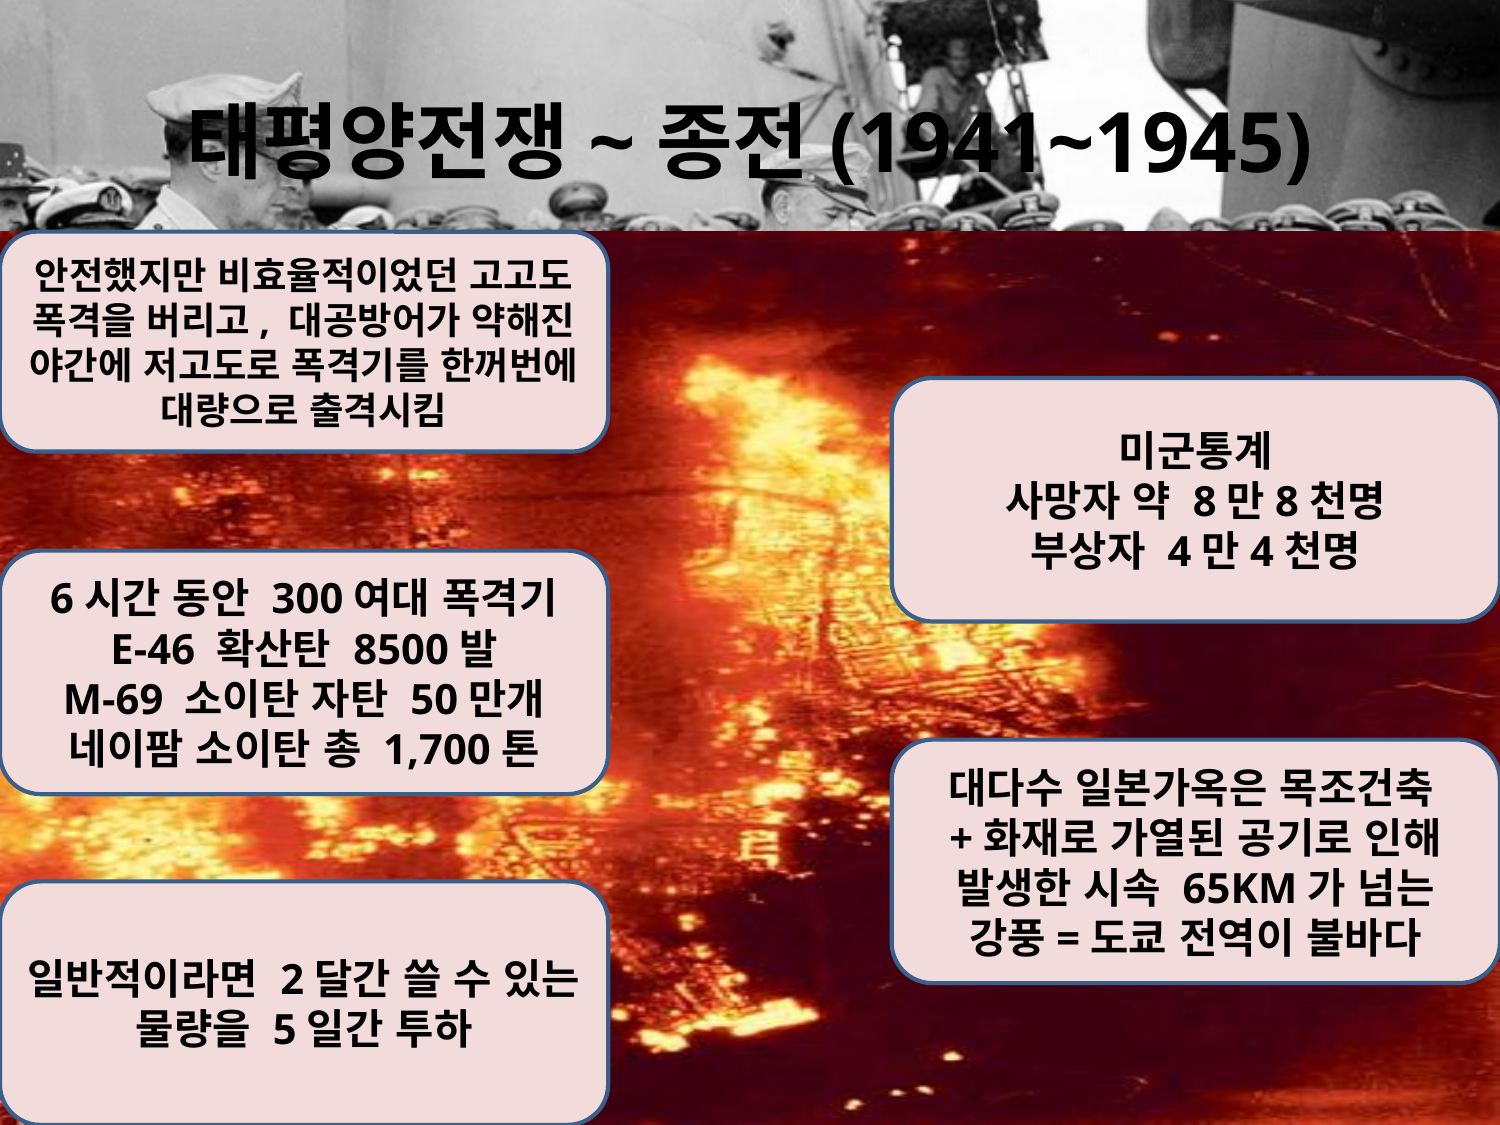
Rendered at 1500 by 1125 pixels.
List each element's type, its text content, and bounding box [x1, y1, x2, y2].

picture [0, 0, 1500, 1125]
title 태평양전쟁~종전(1941~1945) [75, 45, 1425, 231]
